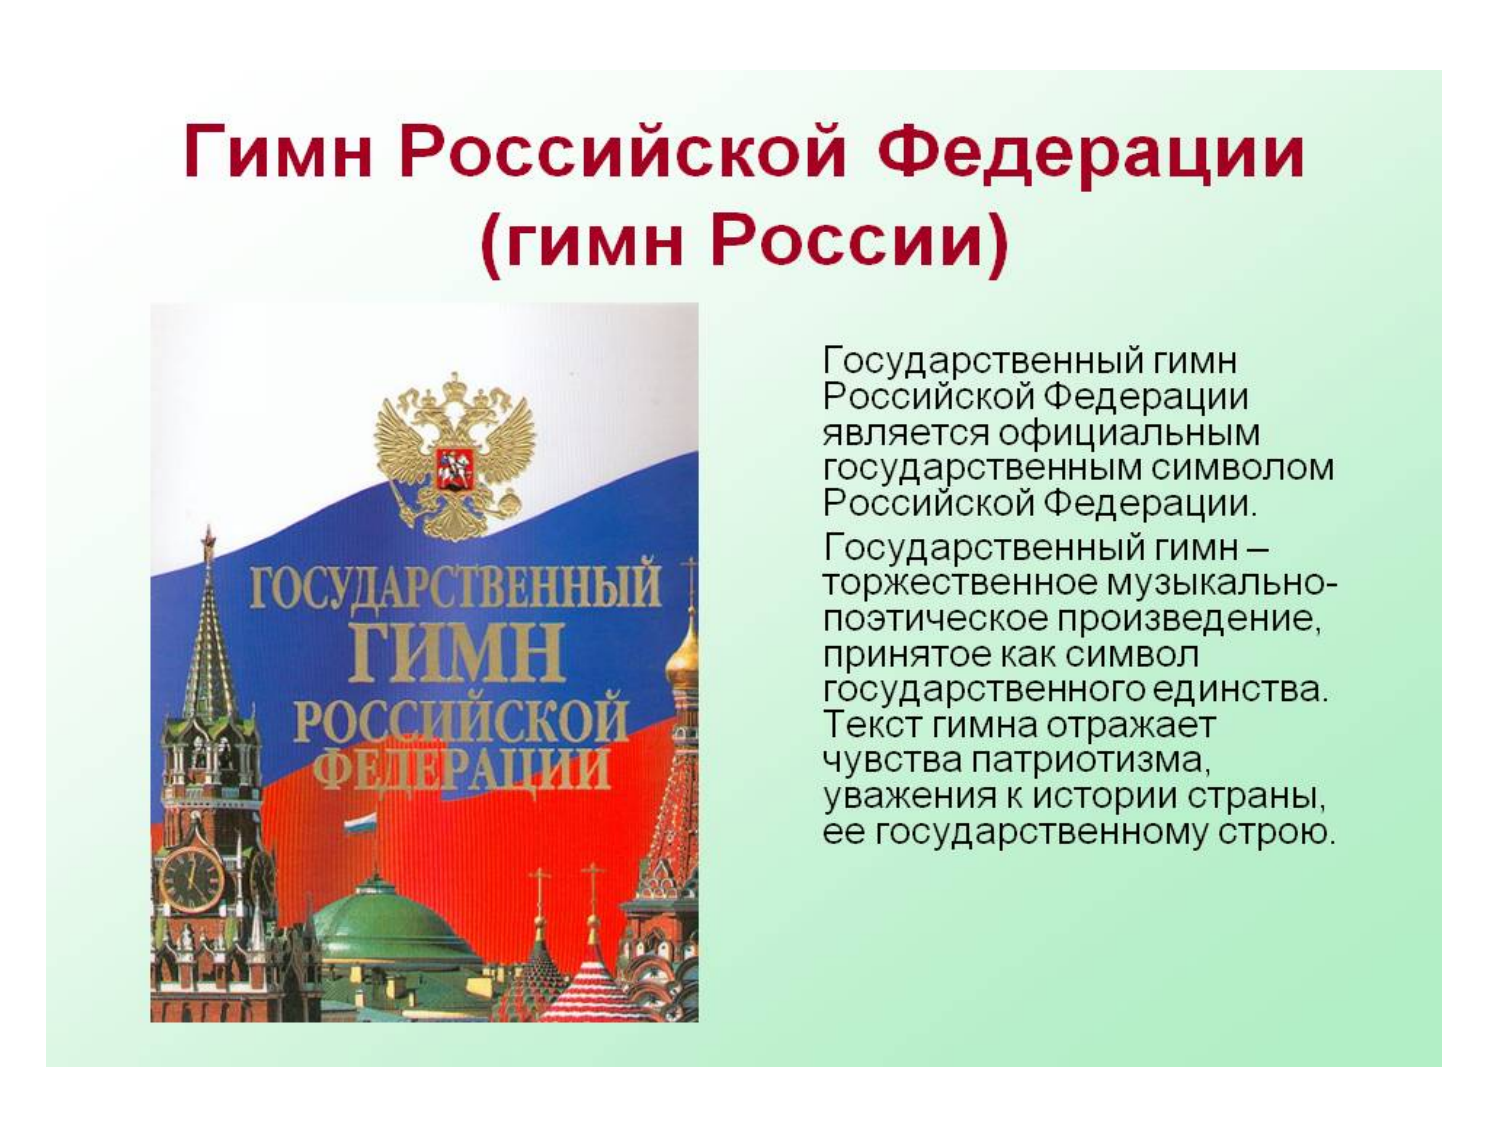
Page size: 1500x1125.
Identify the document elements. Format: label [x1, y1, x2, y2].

list [46, 70, 1442, 1067]
